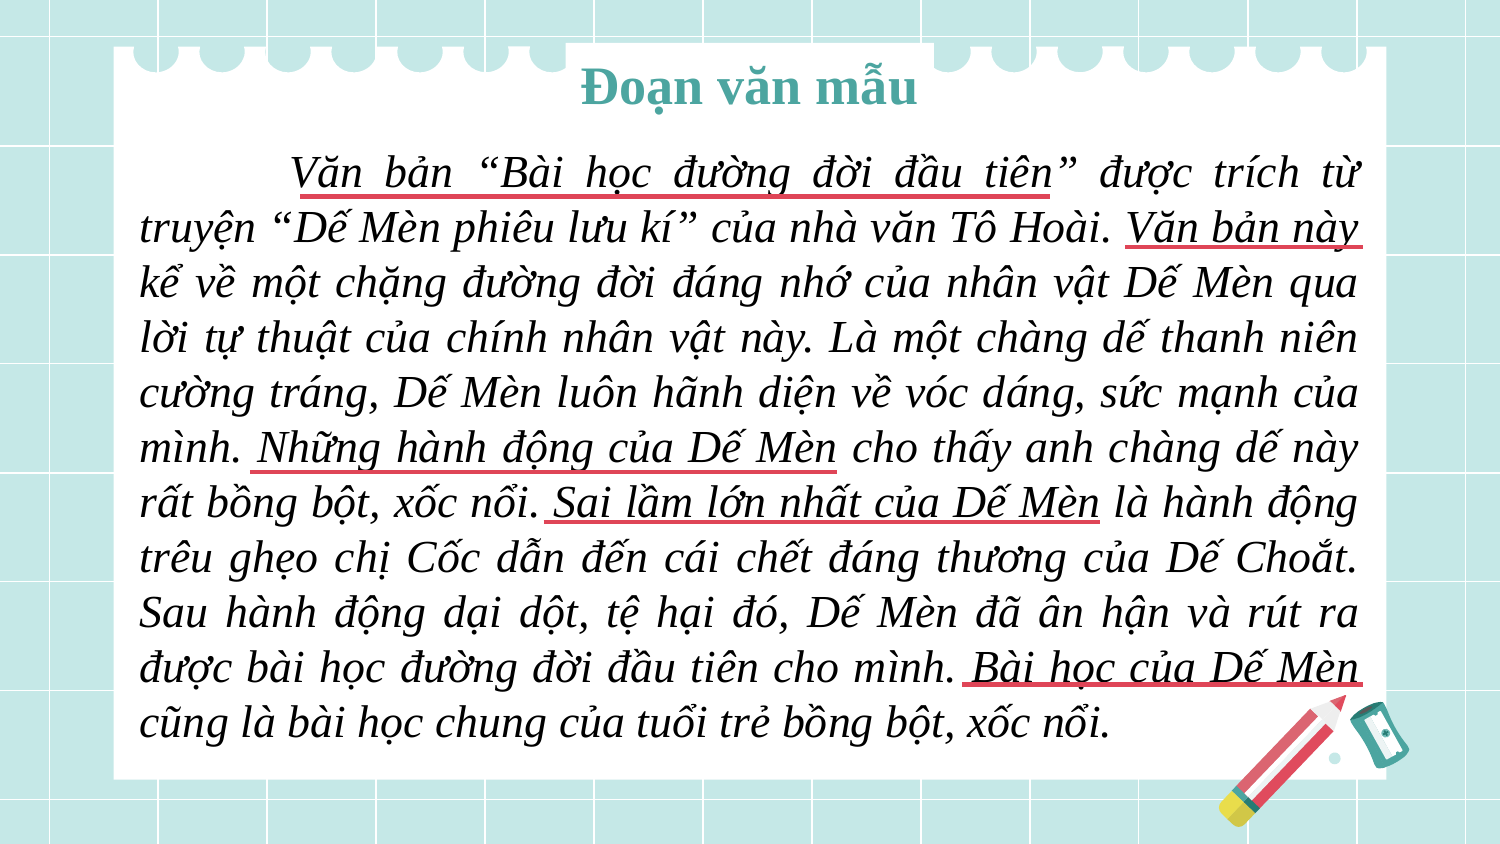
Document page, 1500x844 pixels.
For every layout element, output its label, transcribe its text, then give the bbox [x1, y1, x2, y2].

text_box Văn bản “Bài học đường đời đầu tiên” được trích từ truyện “Dế Mèn phiêu lưu kí” của nhà văn Tô Hoài. Văn bản này kể về một chặng đường đời đáng nhớ của nhân vật Dế Mèn qua lời tự thuật của chính nhân vật này. Là một chàng dế thanh niên cường tráng, Dế Mèn luôn hãnh diện về vóc dáng, sức mạnh của mình. Những hành động của Dế Mèn cho thấy anh chàng dế này rất bồng bột, xốc nổi. Sai lầm lớn nhất của Dế Mèn là hành động trêu ghẹo chị Cốc dẫn đến cái chết đáng thương của Dế Choắt. Sau hành động dại dột, tệ hại đó, Dế Mèn đã ân hận và rút ra được bài học đường đời đầu tiên cho mình. Bài học của Dế Mèn cũng là bài học chung của tuổi trẻ bồng bột, xốc nổi. [125, 134, 1375, 754]
text_box Đoạn văn mẫu [565, 42, 934, 123]
